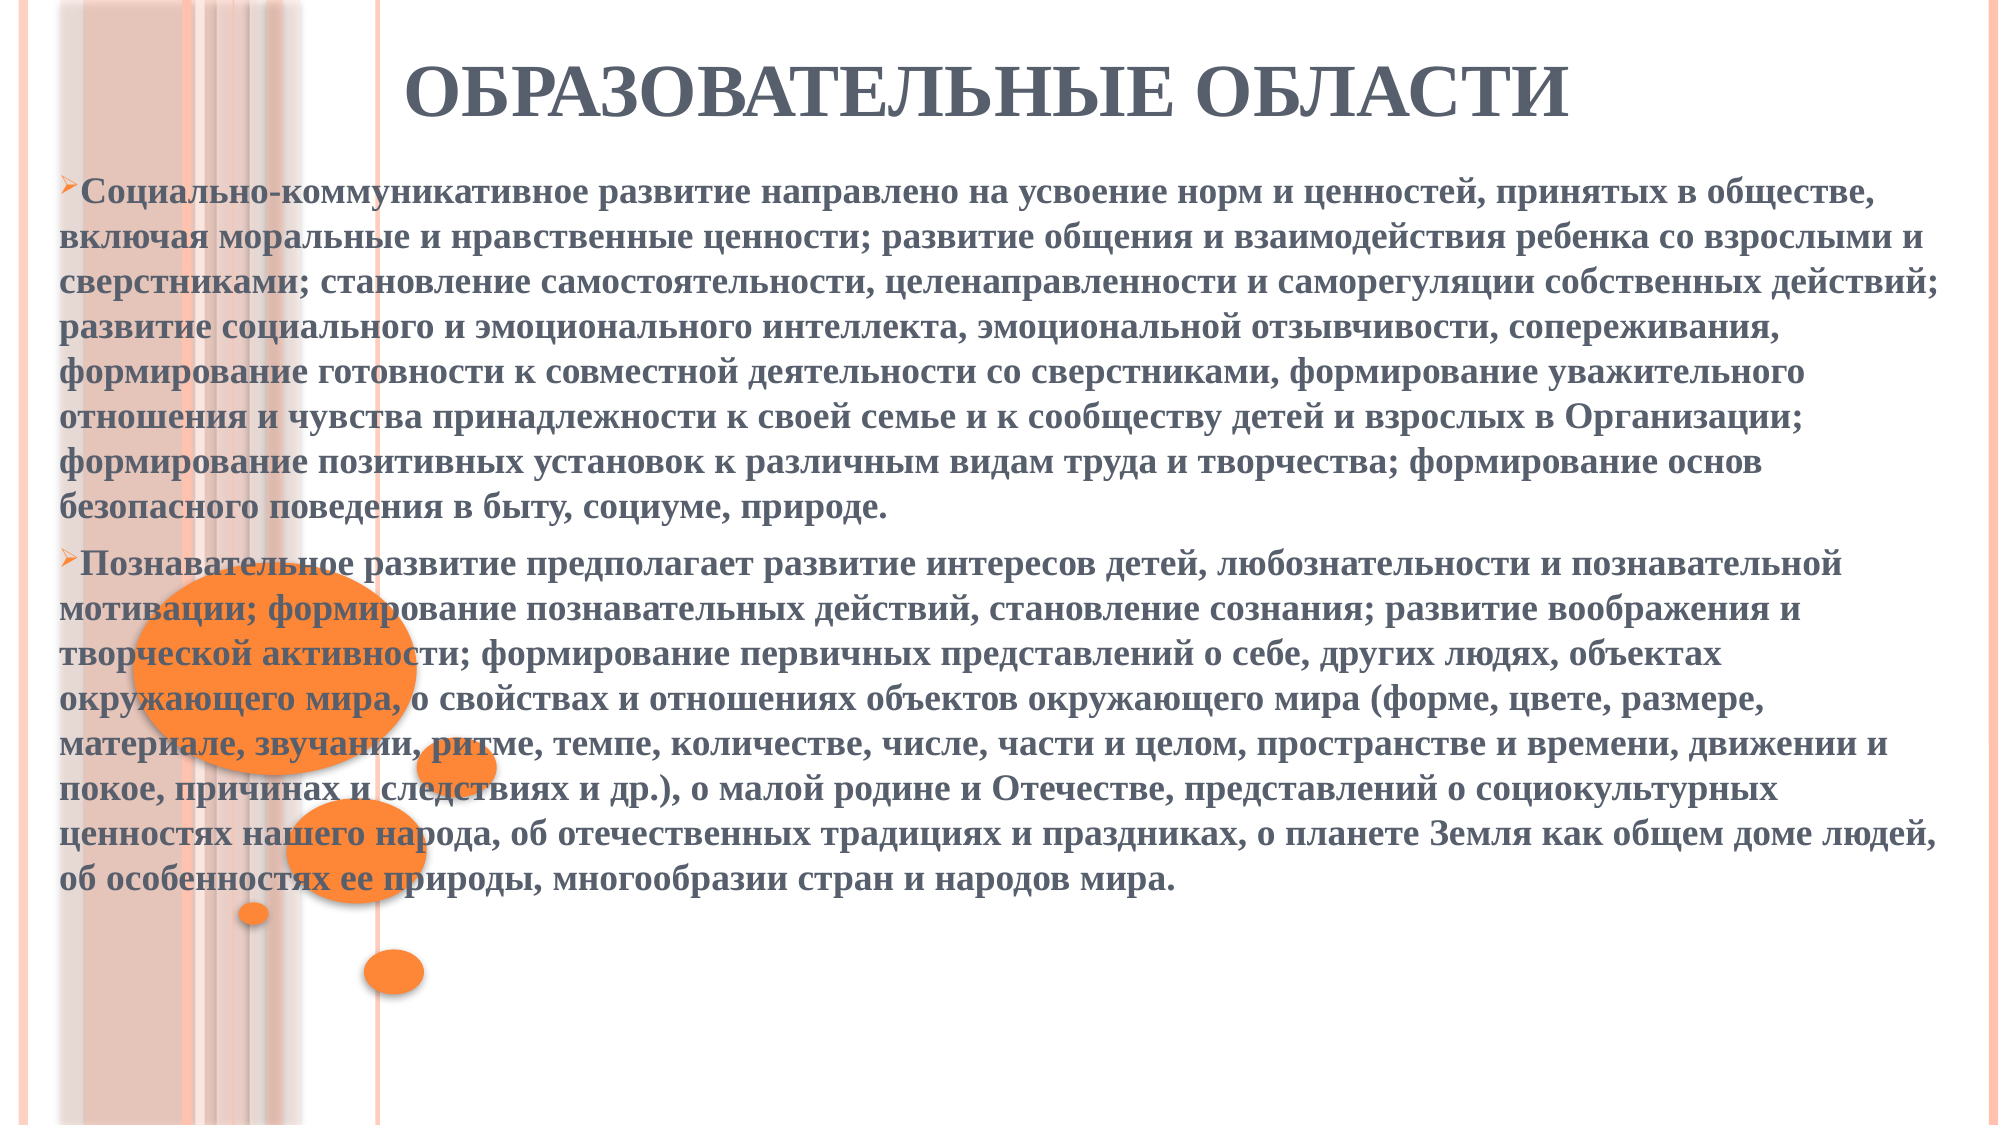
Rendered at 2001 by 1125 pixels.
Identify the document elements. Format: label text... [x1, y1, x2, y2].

subtitle Социально-коммуникативное развитие направлено на усвоение норм и ценностей, принятых в обществе, включая моральные и нравственные ценности; развитие общения и взаимодействия ребенка со взрослыми и сверстниками; становление самостоятельности, целенаправленности и саморегуляции собственных действий; развитие социального и эмоционального интеллекта, эмоциональной отзывчивости, сопереживания, формирование готовности к совместной деятельности со сверстниками, формирование уважительного отношения и чувства принадлежности к своей семье и к сообществу детей и взрослых в Организации; формирование позитивных установок к различным видам труда и творчества; формирование основ безопасного поведения в быту, социуме, природе. Познавательное развитие предполагает развитие интересов детей, любознательности и познавательной мотивации; формирование познавательных действий, становление сознания; развитие воображения и творческой активности; формирование первичных представлений о себе, других людях, объектах окружающего мира, о свойствах и отношениях объектов окружающего мира (форме, цвете, размере, материале, звучании, ритме, темпе, количестве, числе, части и целом, пространстве и времени, движении и покое, причинах и следствиях и др.), о малой родине и Отечестве, представлений о социокультурных ценностях нашего народа, об отечественных традициях и праздниках, о планете Земля как общем доме людей, об особенностях ее природы, многообразии стран и народов мира. [44, 158, 1976, 1048]
title Образовательные области [23, 0, 1950, 139]
